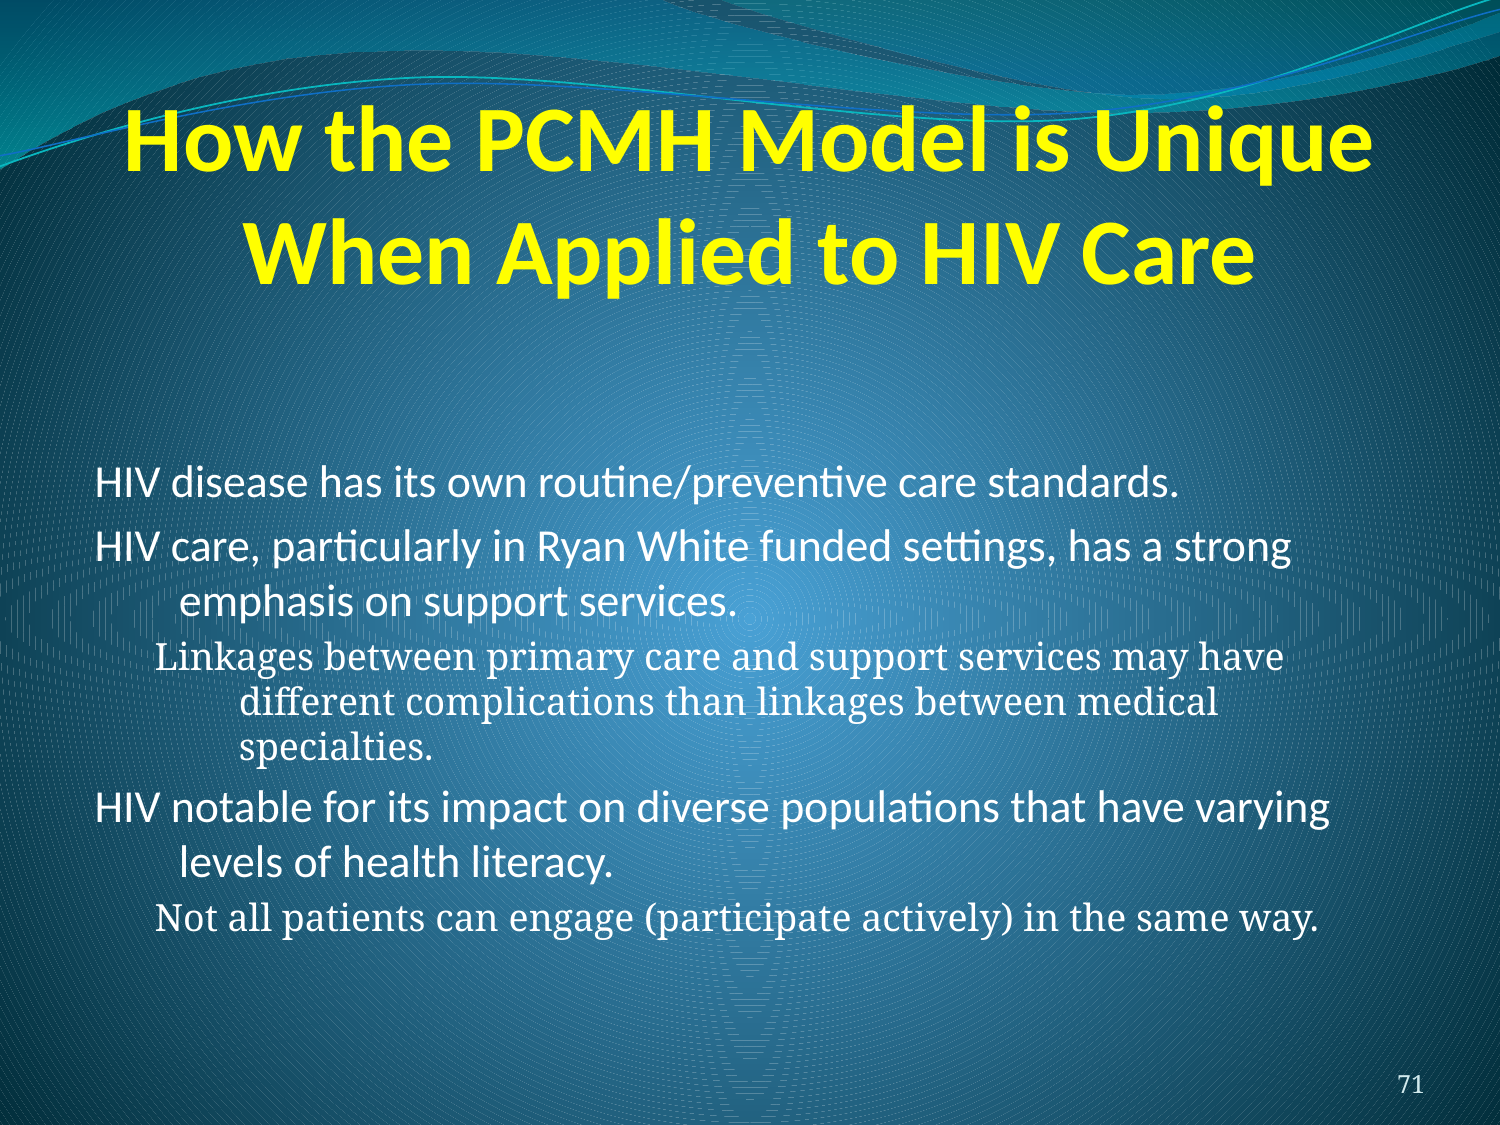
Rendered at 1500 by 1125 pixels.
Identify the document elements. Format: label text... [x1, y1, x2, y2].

list HIV disease has its own routine/preventive care standards. HIV care, particularly in Ryan White funded settings, has a strong emphasis on support services. Linkages between primary care and support services may have different complications than linkages between medical specialties. HIV notable for its impact on diverse populations that have varying levels of health literacy. Not all patients can engage (participate actively) in the same way. [86, 443, 1363, 692]
slide_number 71 [1299, 1042, 1425, 1103]
title How the PCMH Model is Unique When Applied to HIV Care [74, 115, 1426, 304]
